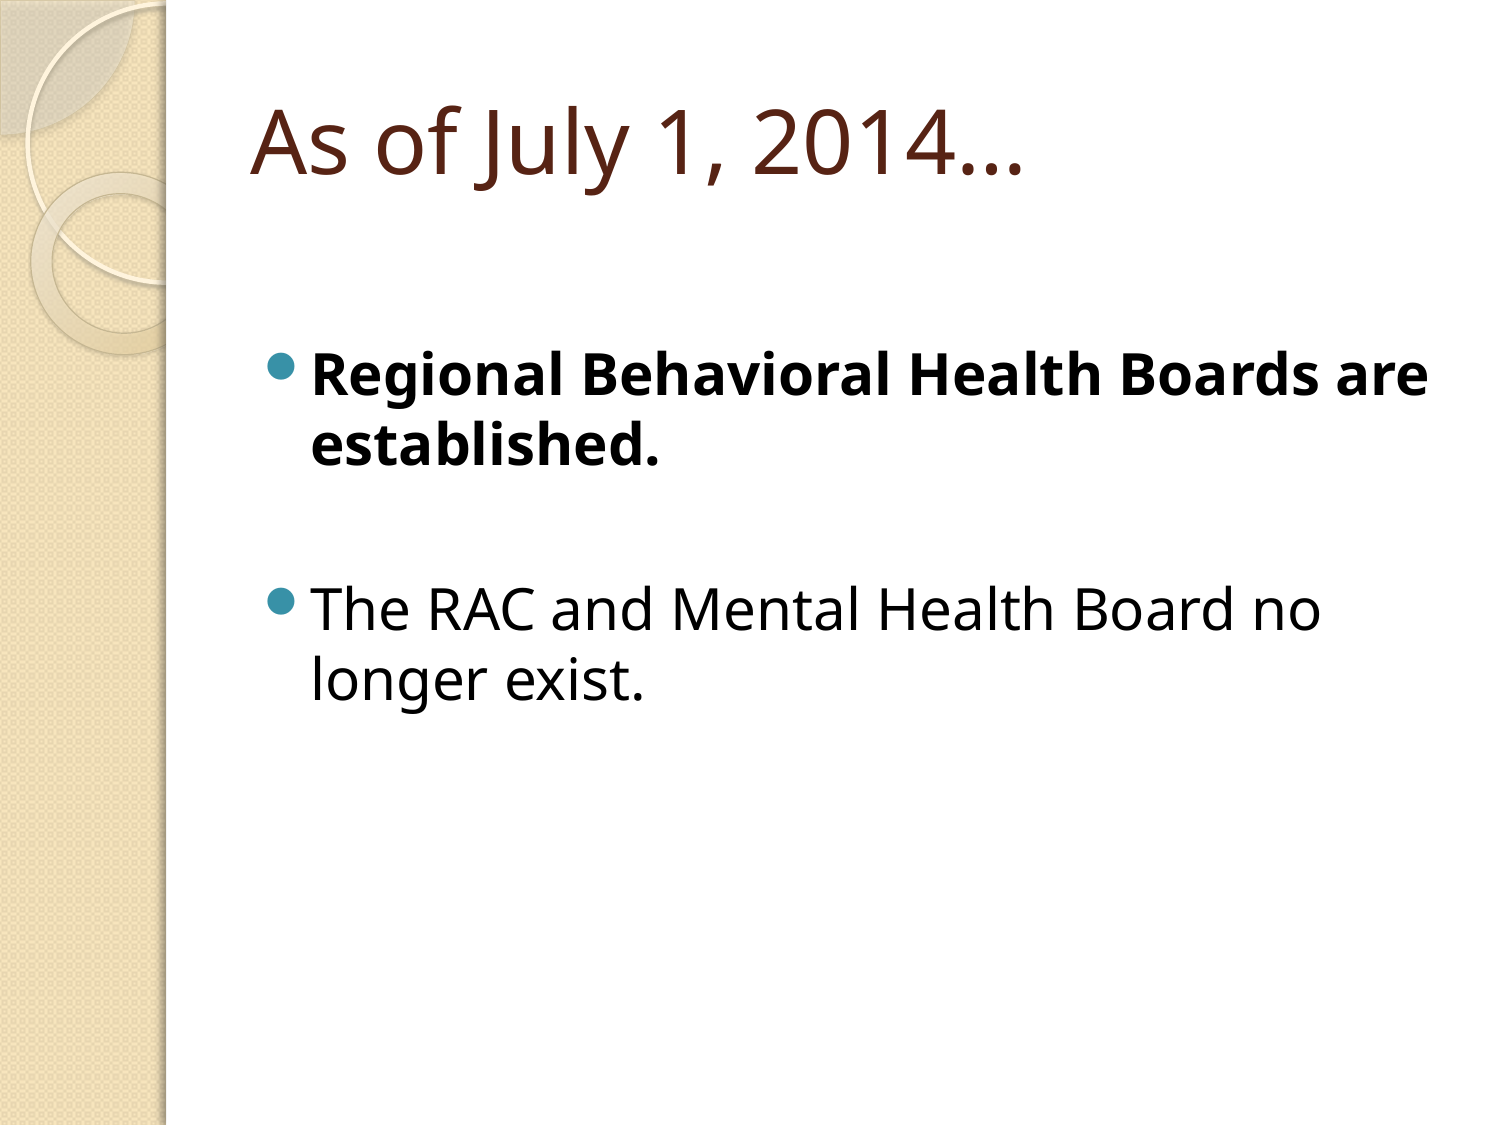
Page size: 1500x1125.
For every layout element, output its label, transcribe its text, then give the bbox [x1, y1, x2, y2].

title As of July 1, 2014… [235, 45, 1466, 233]
list Regional Behavioral Health Boards are established. The RAC and Mental Health Board no longer exist. [235, 237, 1466, 1025]
